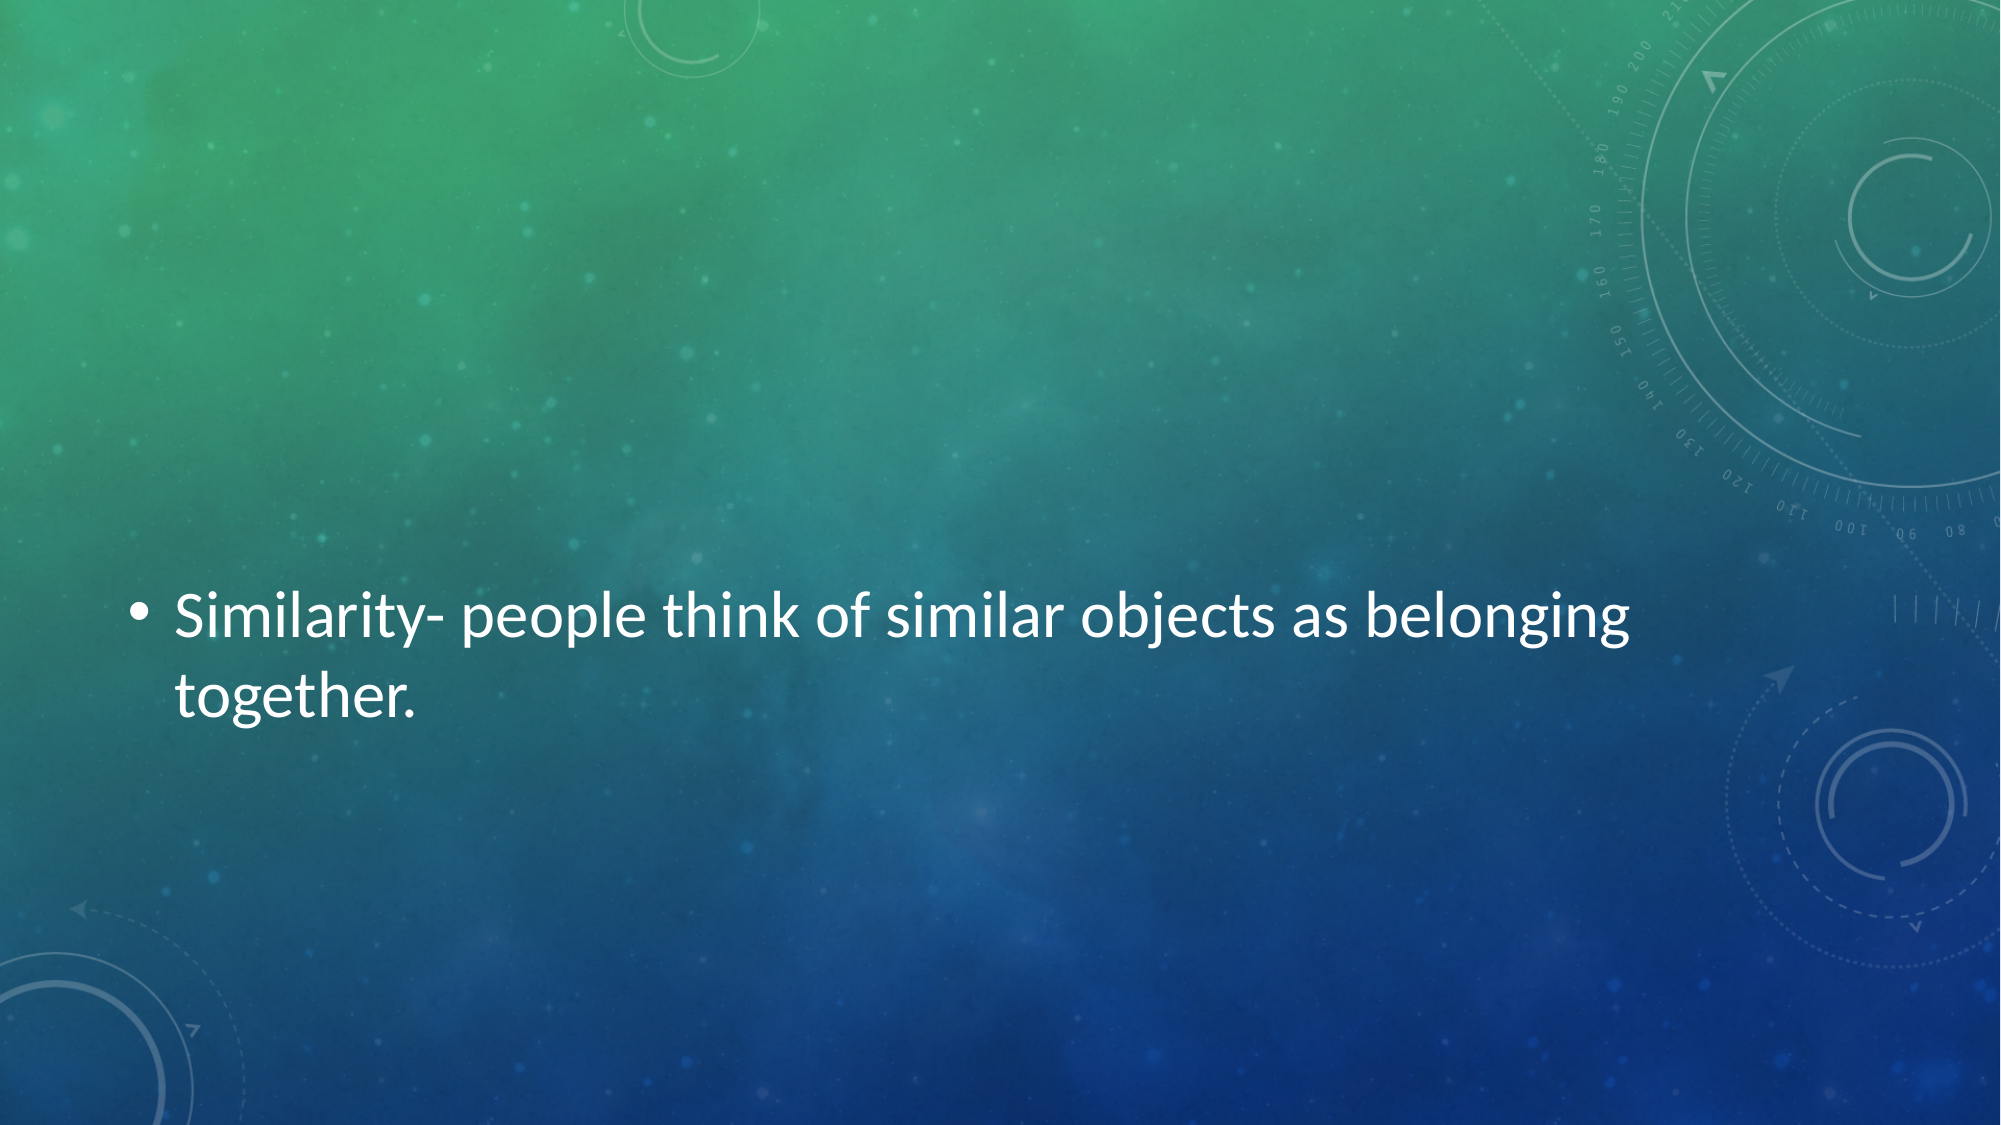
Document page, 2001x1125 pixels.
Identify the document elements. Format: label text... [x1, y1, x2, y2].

picture [0, 0, 2001, 1125]
list Similarity- people think of similar objects as belonging together. [112, 351, 1775, 950]
